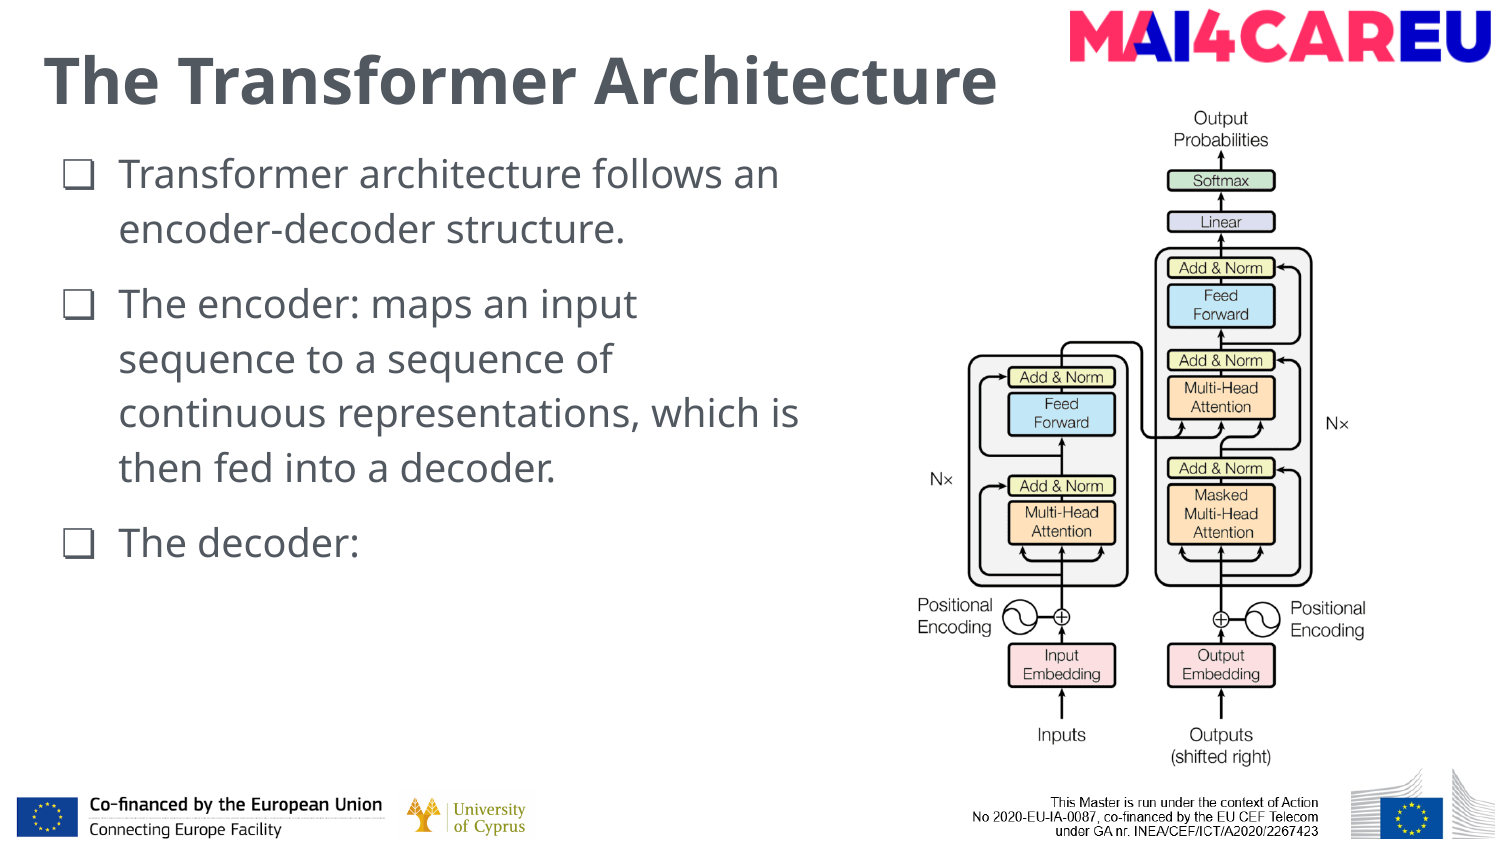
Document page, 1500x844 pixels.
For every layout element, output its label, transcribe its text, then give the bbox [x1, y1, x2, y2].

picture [895, 90, 1500, 839]
picture [11, 784, 394, 844]
picture [398, 789, 537, 839]
list Transformer architecture follows an encoder-decoder structure. The encoder: maps an input sequence to a sequence of continuous representations, which is then fed into a decoder. The decoder: [33, 132, 817, 757]
title The Transformer Architecture [33, 29, 1464, 103]
picture [1069, 0, 1497, 71]
